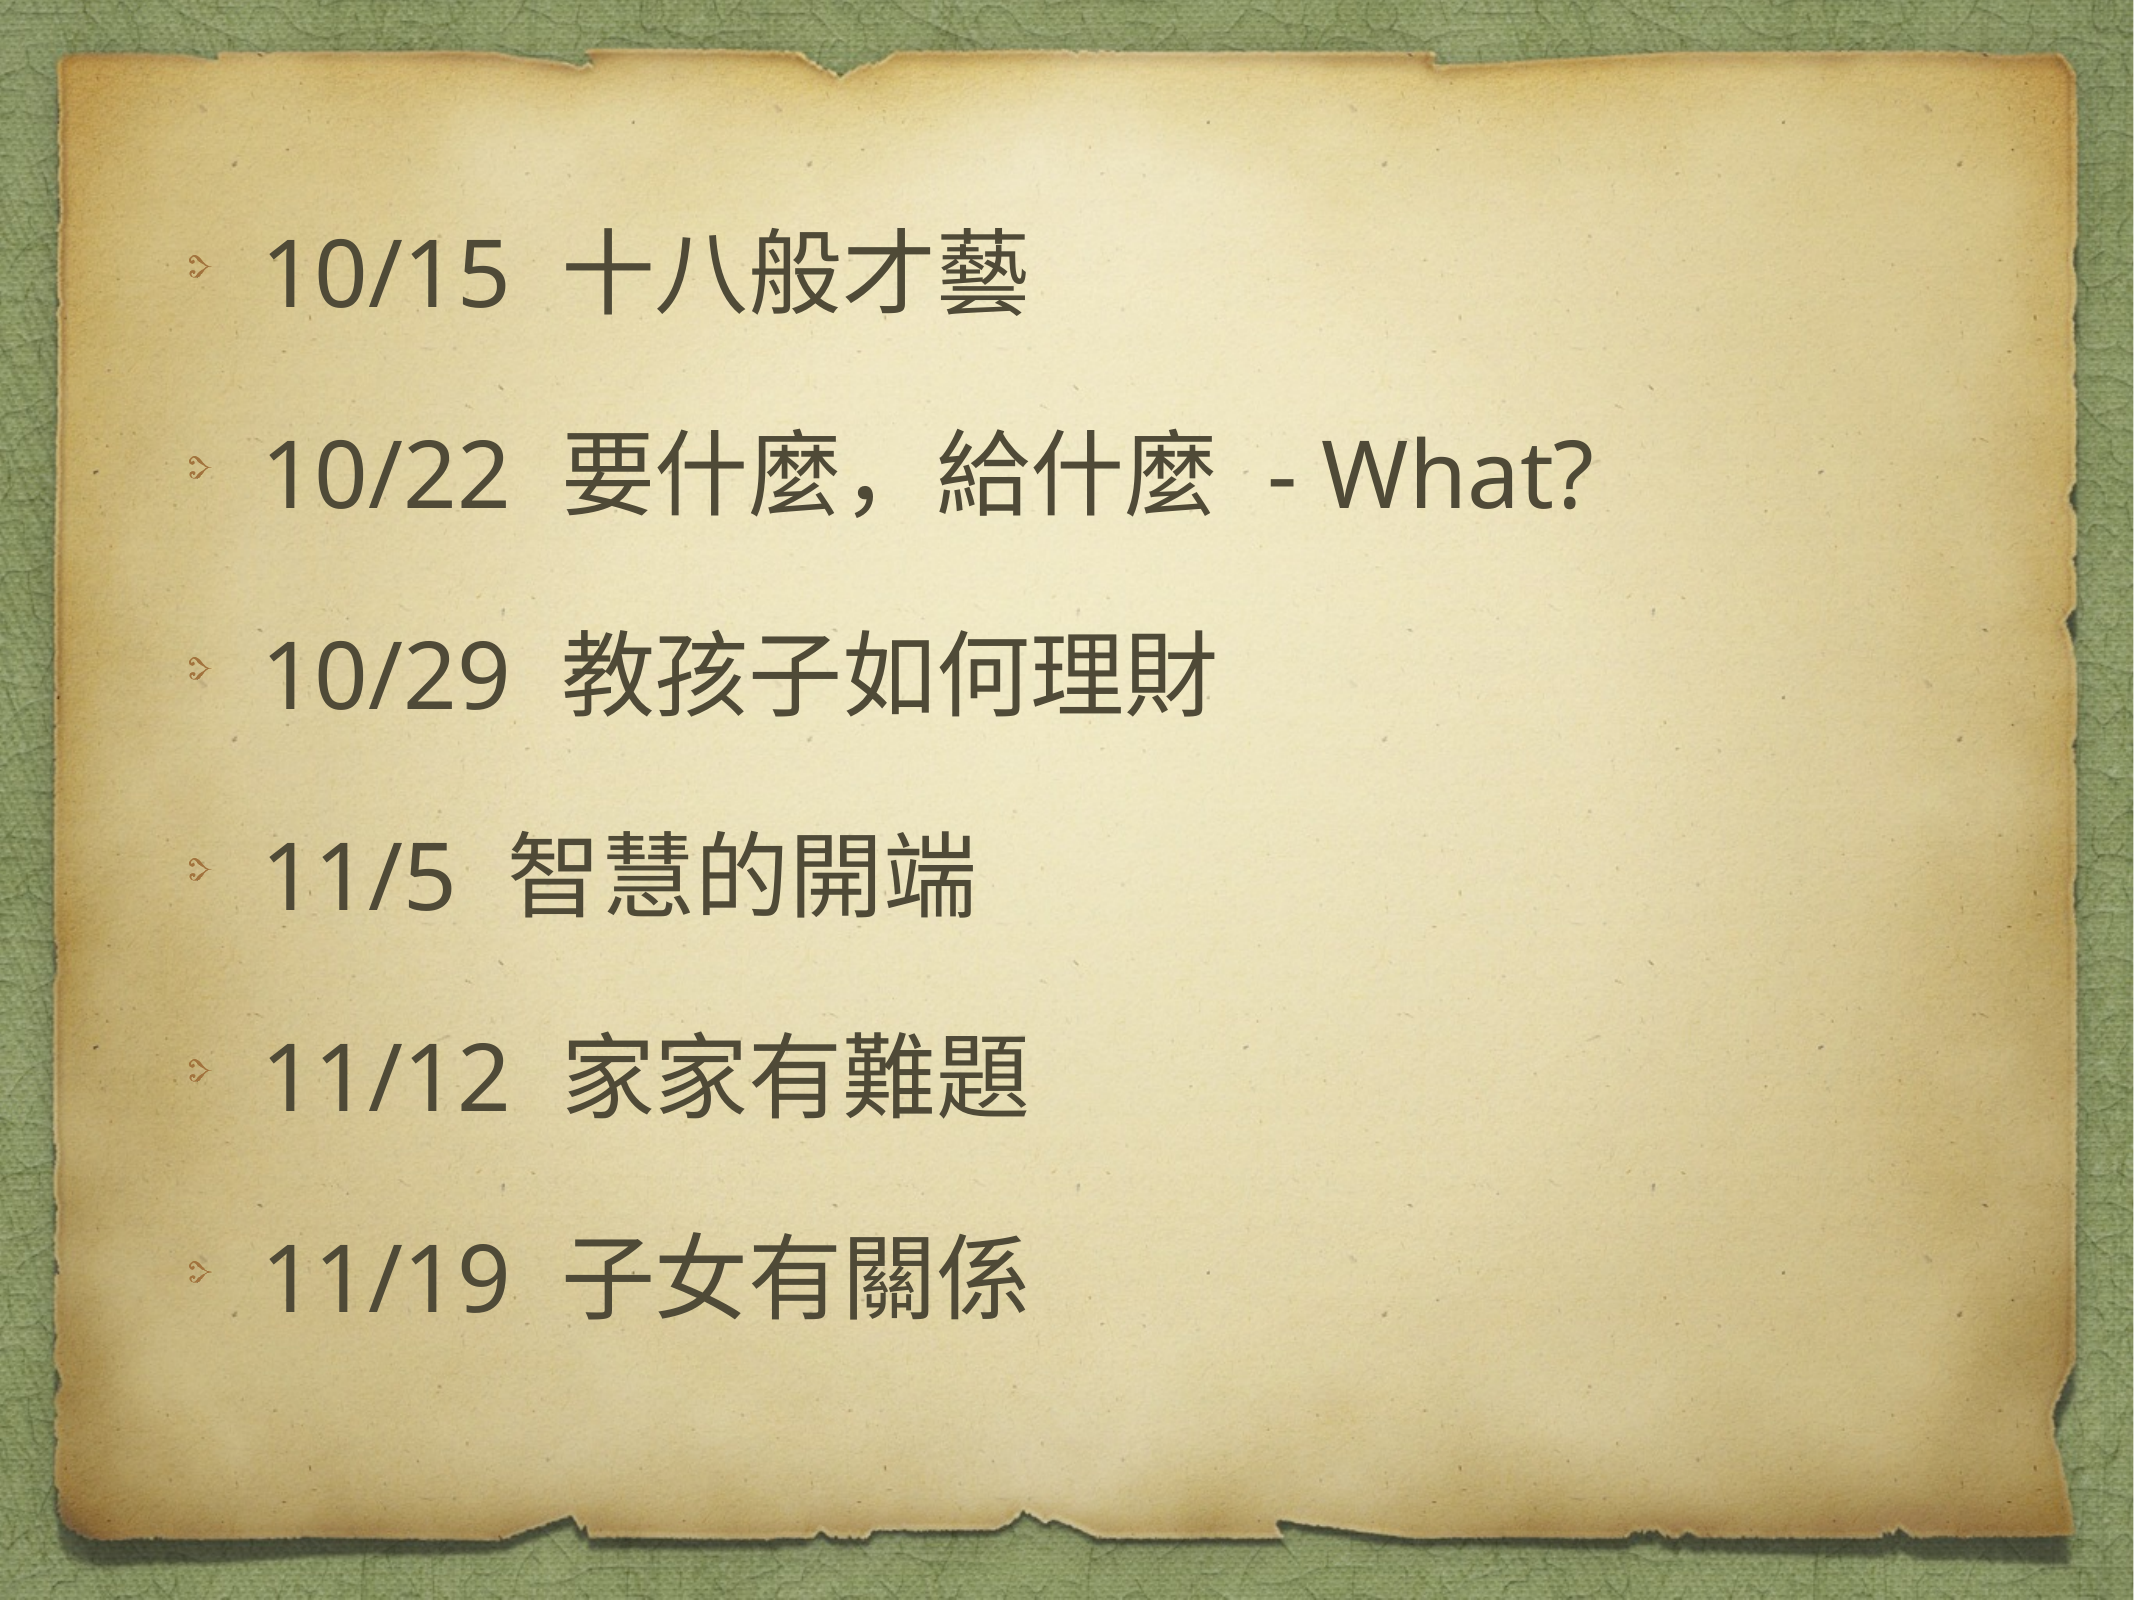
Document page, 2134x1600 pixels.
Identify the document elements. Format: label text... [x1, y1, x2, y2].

list 10/15 十八般才藝 10/22 要什麼，給什麼 - What? 10/29 教孩子如何理財 11/5 智慧的開端 11/12 家家有難題 11/19 子女有關係 [180, 122, 1953, 1416]
picture [0, 0, 2134, 1600]
